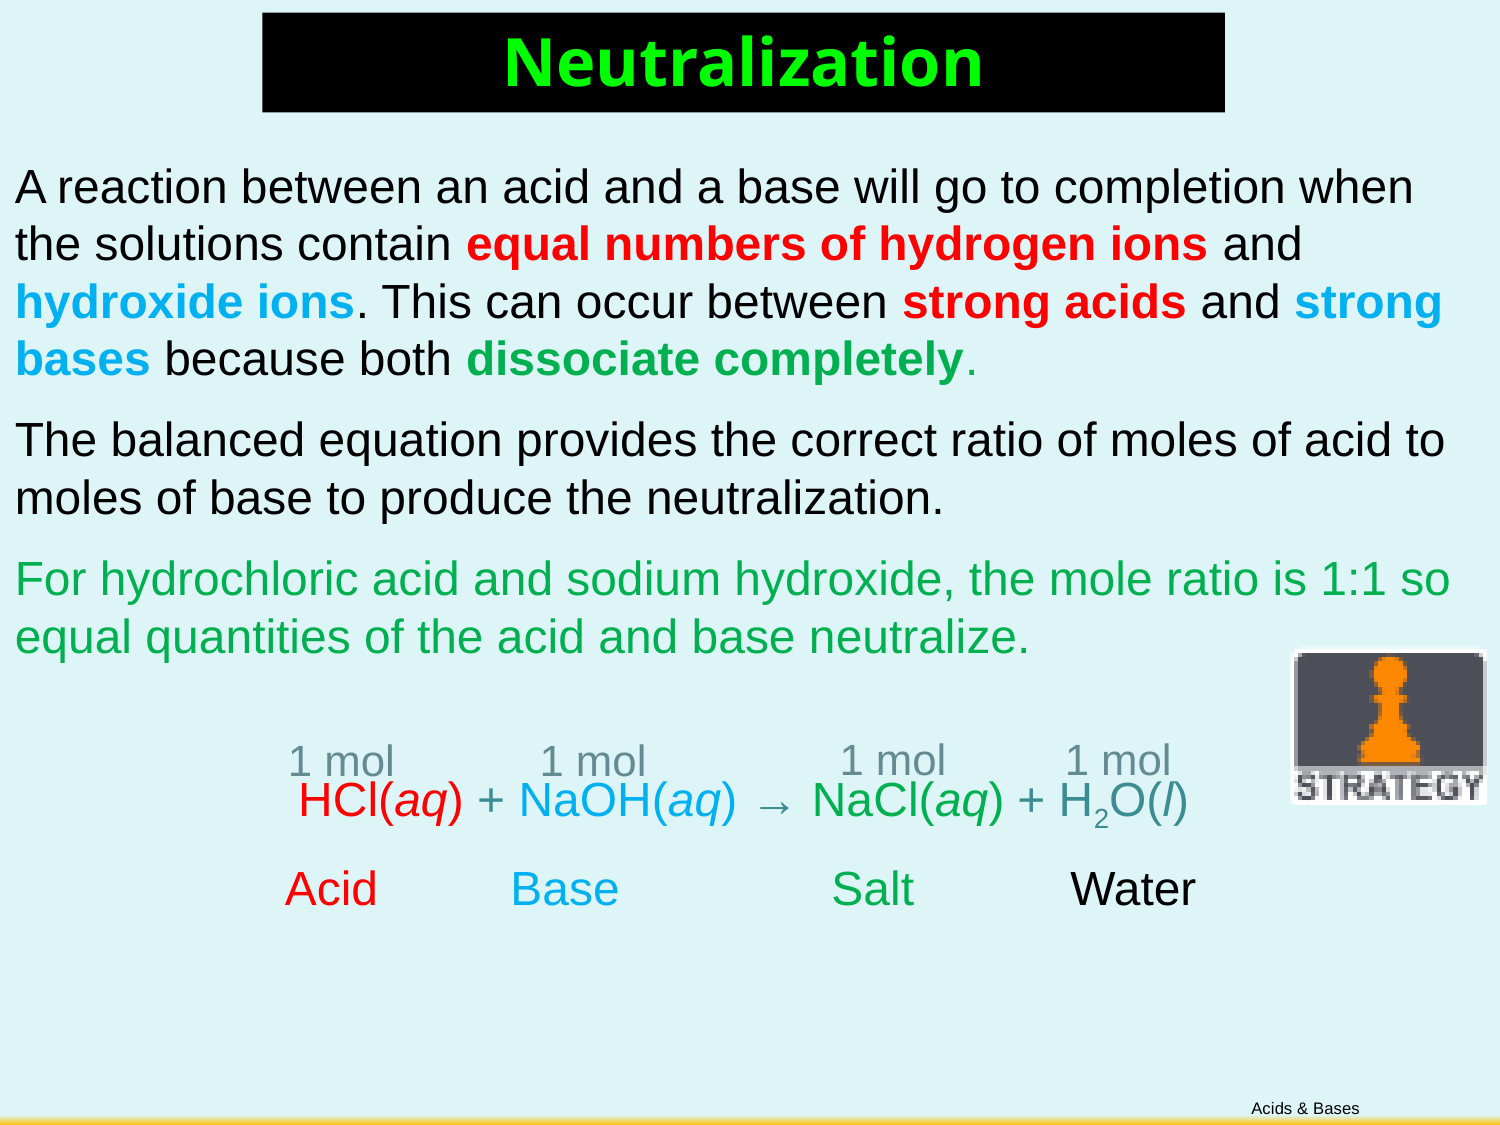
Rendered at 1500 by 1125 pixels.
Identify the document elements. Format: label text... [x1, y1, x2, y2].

text_box Neutralization [262, 12, 1225, 113]
text_box A reaction between an acid and a base will go to completion when the solutions contain equal numbers of hydrogen ions and hydroxide ions. This can occur between strong acids and strong bases because both dissociate completely. The balanced equation provides the correct ratio of moles of acid to moles of base to produce the neutralization. For hydrochloric acid and sodium hydroxide, the mole ratio is 1:1 so equal quantities of the acid and base neutralize. HCl(aq) + NaOH(aq) → NaCl(aq) + H2O(l) Acid Base Salt Water [0, 147, 1488, 923]
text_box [273, 724, 1215, 794]
picture [1290, 645, 1488, 805]
footer Acids & Bases [675, 1074, 1375, 1125]
